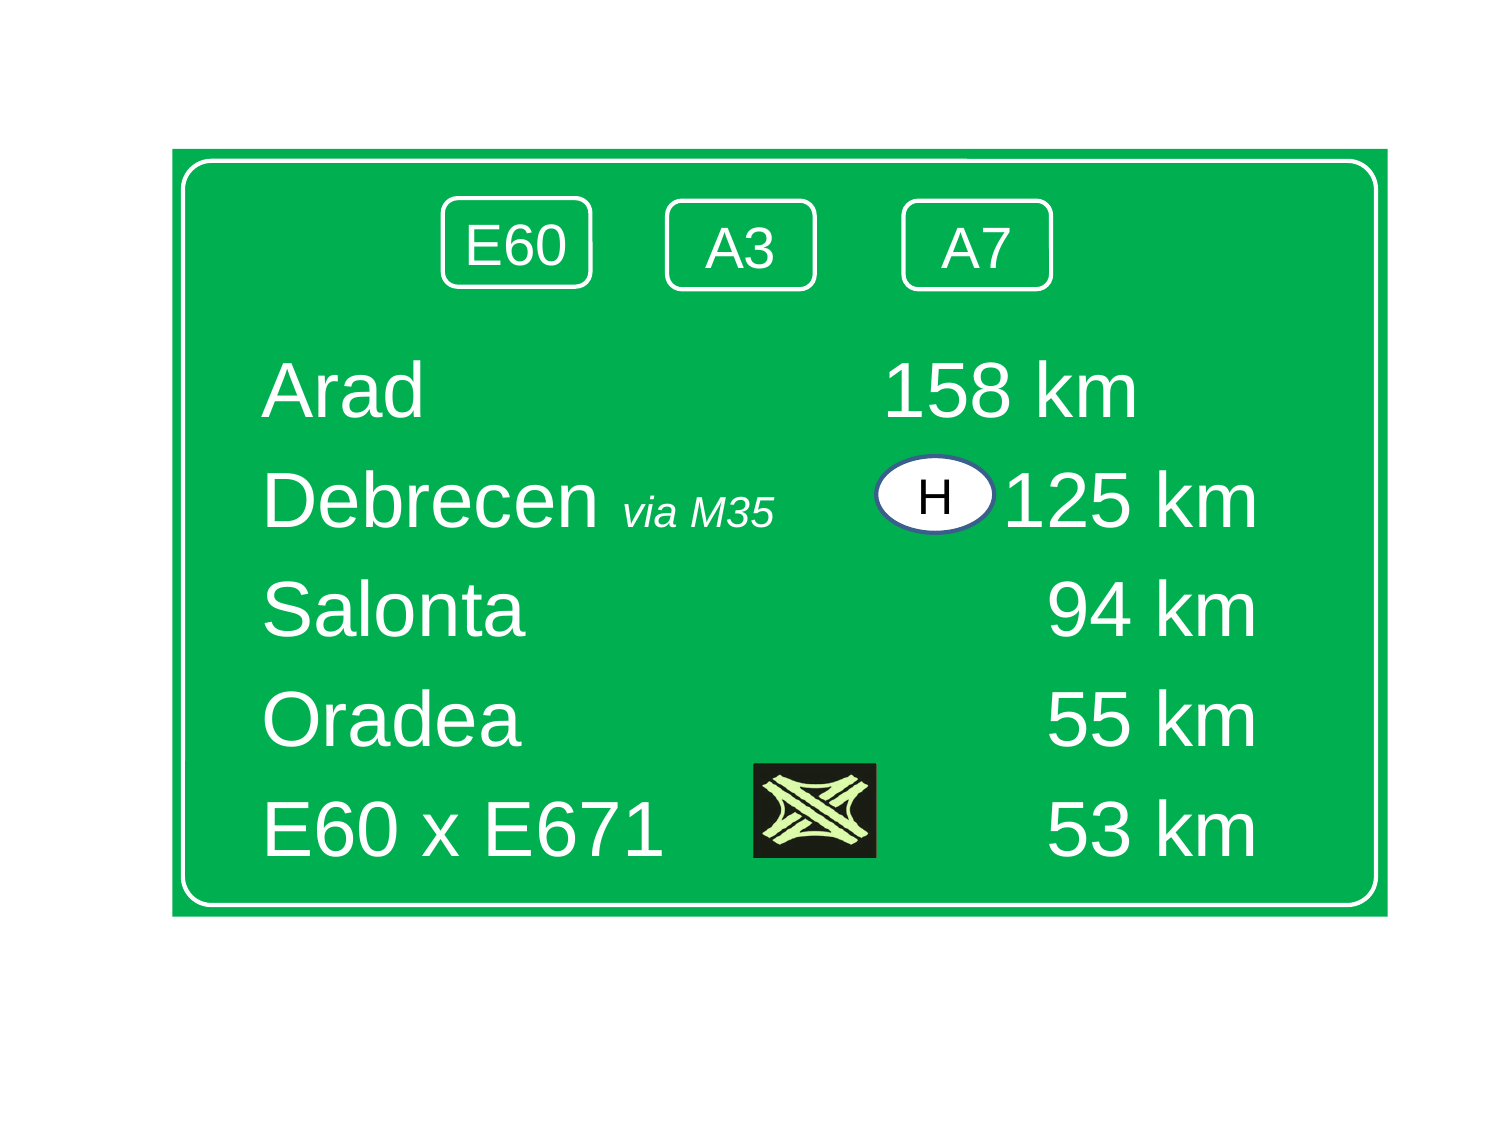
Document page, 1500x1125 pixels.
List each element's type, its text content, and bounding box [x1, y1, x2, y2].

text_box A7 [901, 198, 1054, 292]
picture [753, 762, 877, 858]
text_box A3 [664, 198, 817, 292]
text_box E60 [440, 196, 593, 289]
text_box H [874, 453, 997, 535]
text_box Arad 158 km Debrecen via M35 125 km Salonta 94 km Oradea 55 km E60 x E671 53 km [172, 148, 1388, 917]
text_box [180, 158, 1379, 908]
